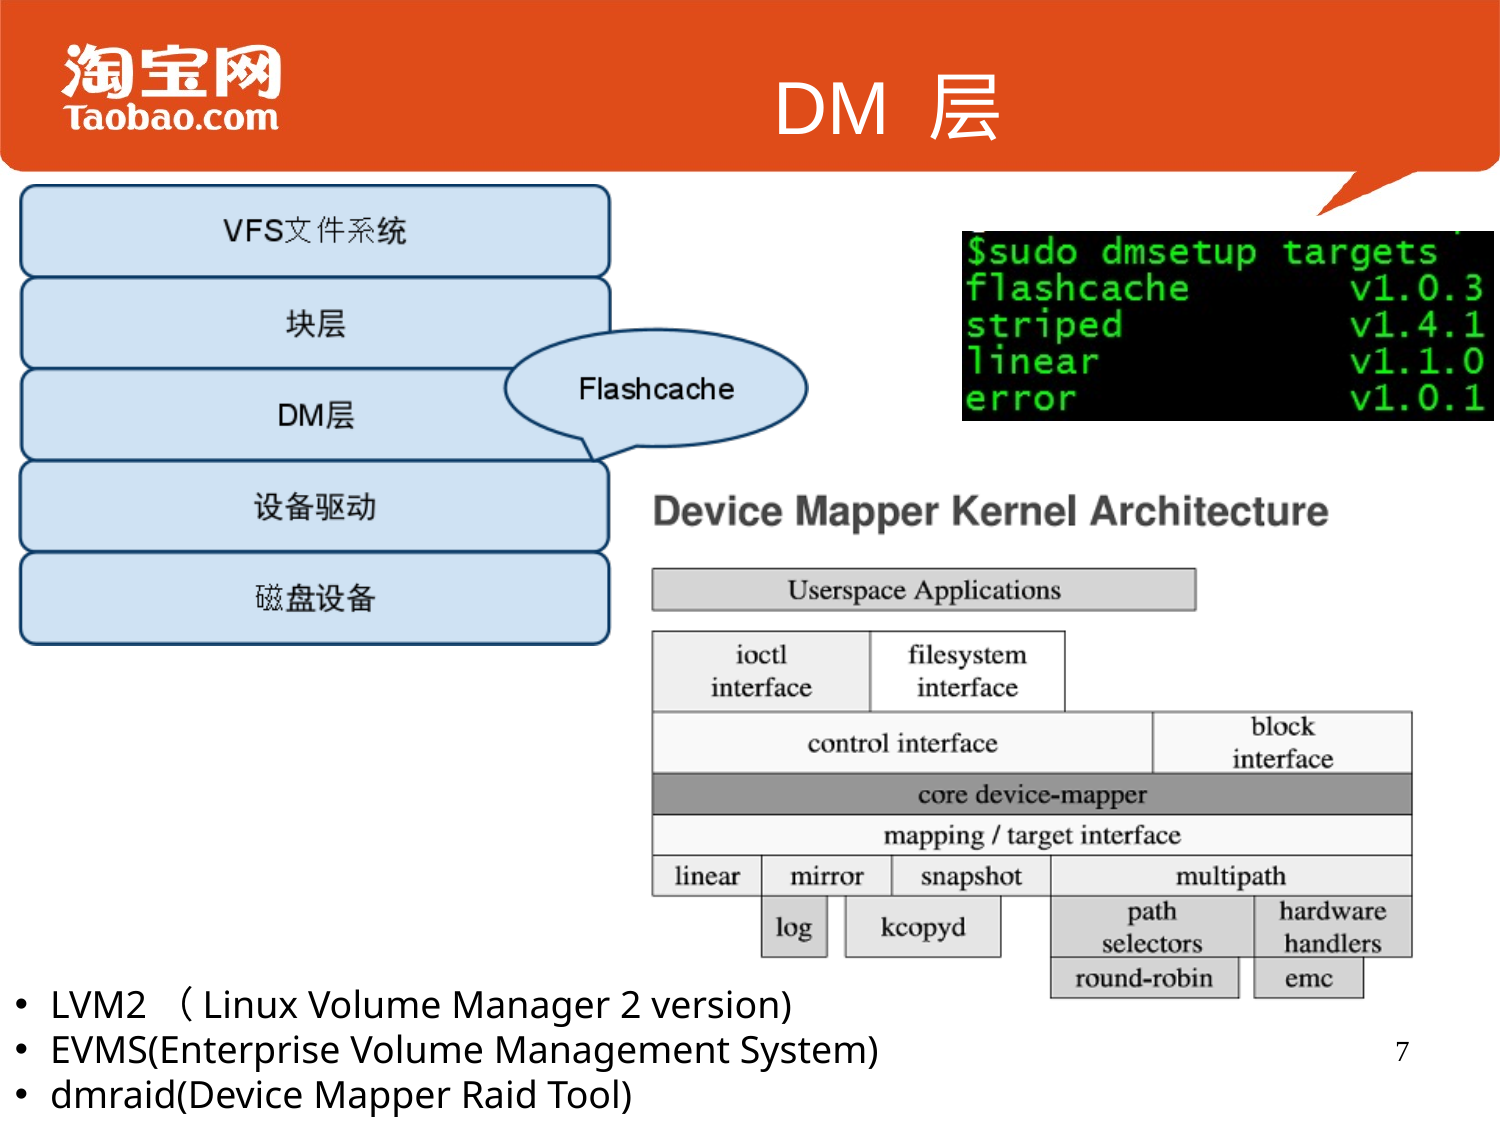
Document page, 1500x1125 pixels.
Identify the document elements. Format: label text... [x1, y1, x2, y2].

picture [0, 0, 1500, 646]
text_box LVM2（Linux Volume Manager 2 version) EVMS(Enterprise Volume Management System) dmraid(Device Mapper Raid Tool) [0, 973, 1105, 1124]
slide_number 7 [1105, 1033, 1426, 1103]
picture [962, 231, 1494, 421]
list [607, 471, 1475, 1024]
title DM 层 [351, 45, 1425, 164]
